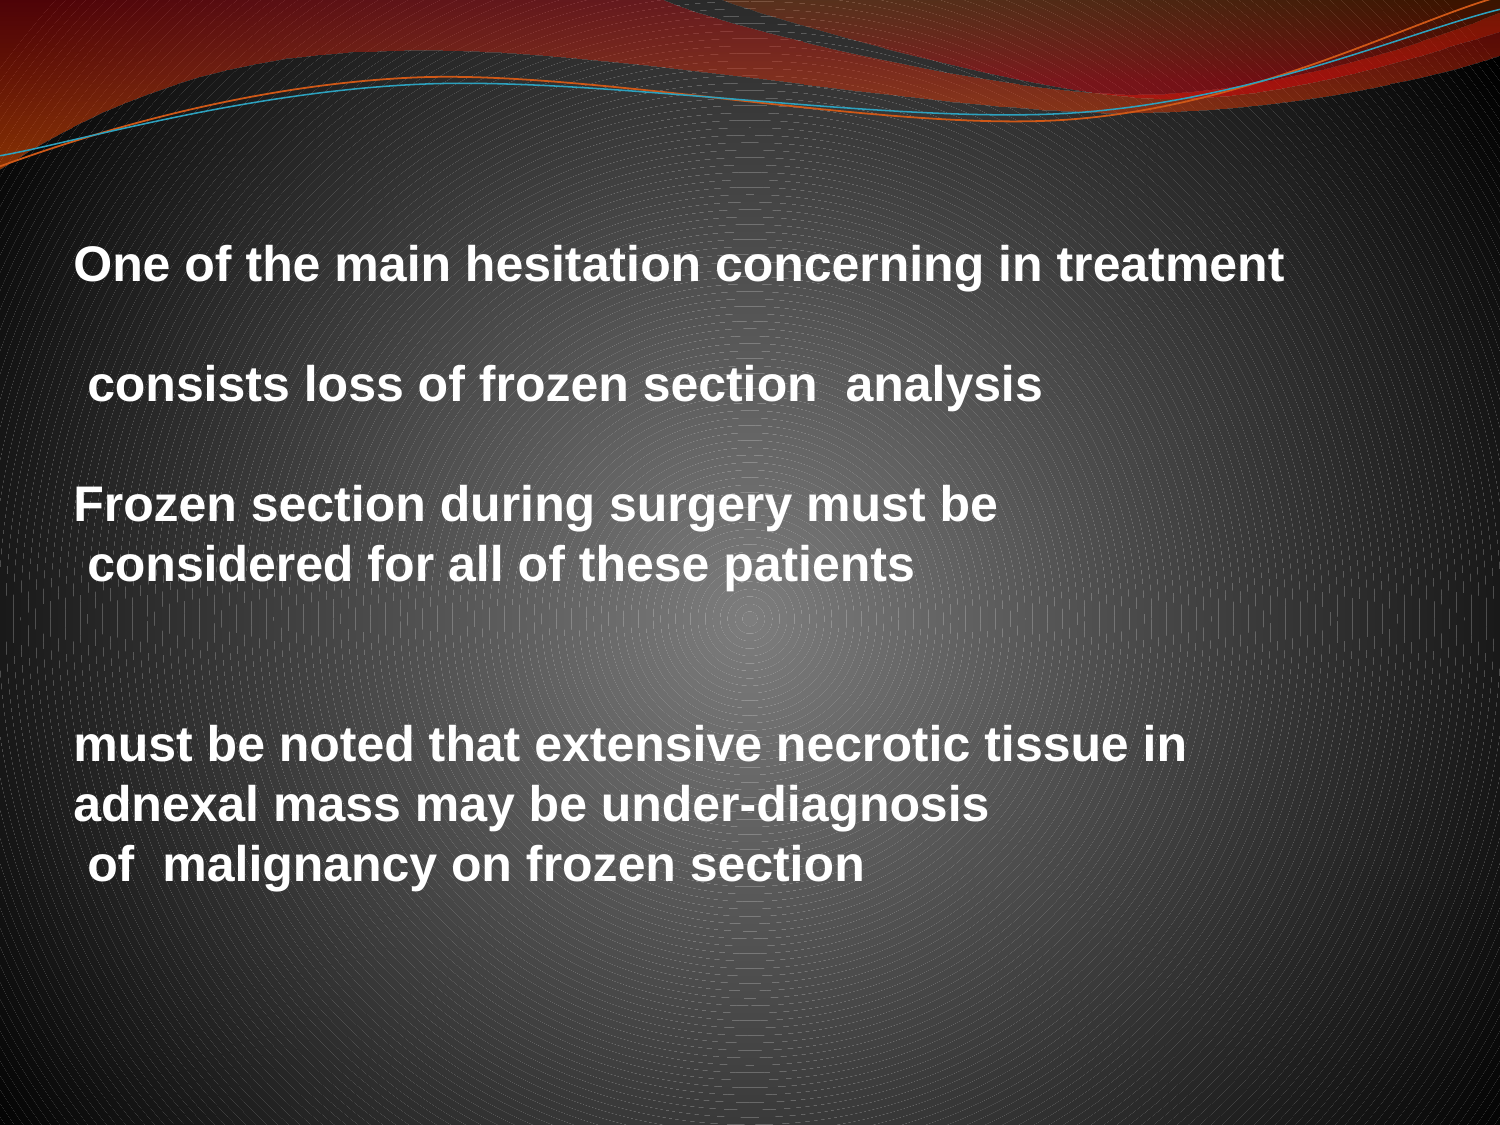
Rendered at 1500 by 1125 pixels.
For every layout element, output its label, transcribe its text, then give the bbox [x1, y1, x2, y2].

text_box One of the main hesitation concerning in treatment consists loss of frozen section analysis Frozen section during surgery must be considered for all of these patients must be noted that extensive necrotic tissue in adnexal mass may be under-diagnosis of malignancy on frozen section [58, 163, 1395, 1125]
